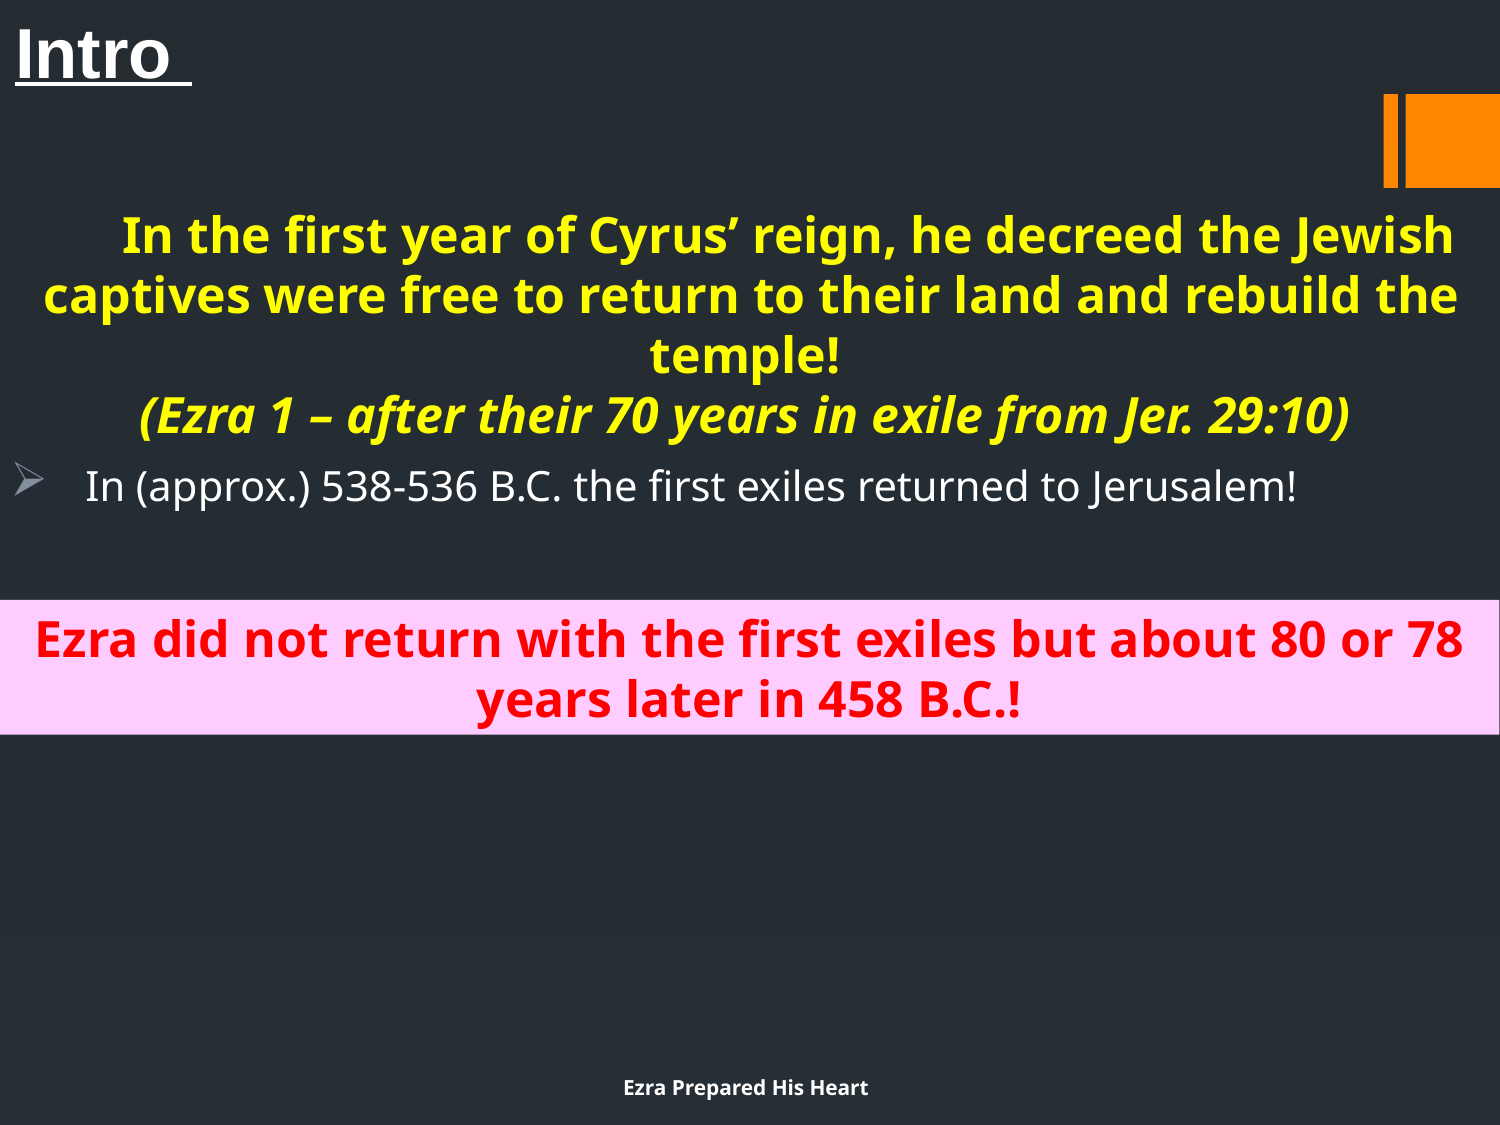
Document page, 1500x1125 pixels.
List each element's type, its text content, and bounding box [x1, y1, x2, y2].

text_box In (approx.) 538-536 B.C. the first exiles returned to Jerusalem! [0, 452, 1496, 518]
title Intro [0, 0, 1500, 100]
text_box In the first year of Cyrus’ reign, he decreed the Jewish captives were free to return to their land and rebuild the temple! (Ezra 1 – after their 70 years in exile from Jer. 29:10) [1, 195, 1500, 451]
text_box Ezra did not return with the first exiles but about 80 or 78 years later in 458 B.C.! [0, 599, 1500, 735]
footer Ezra Prepared His Heart [508, 1074, 984, 1125]
